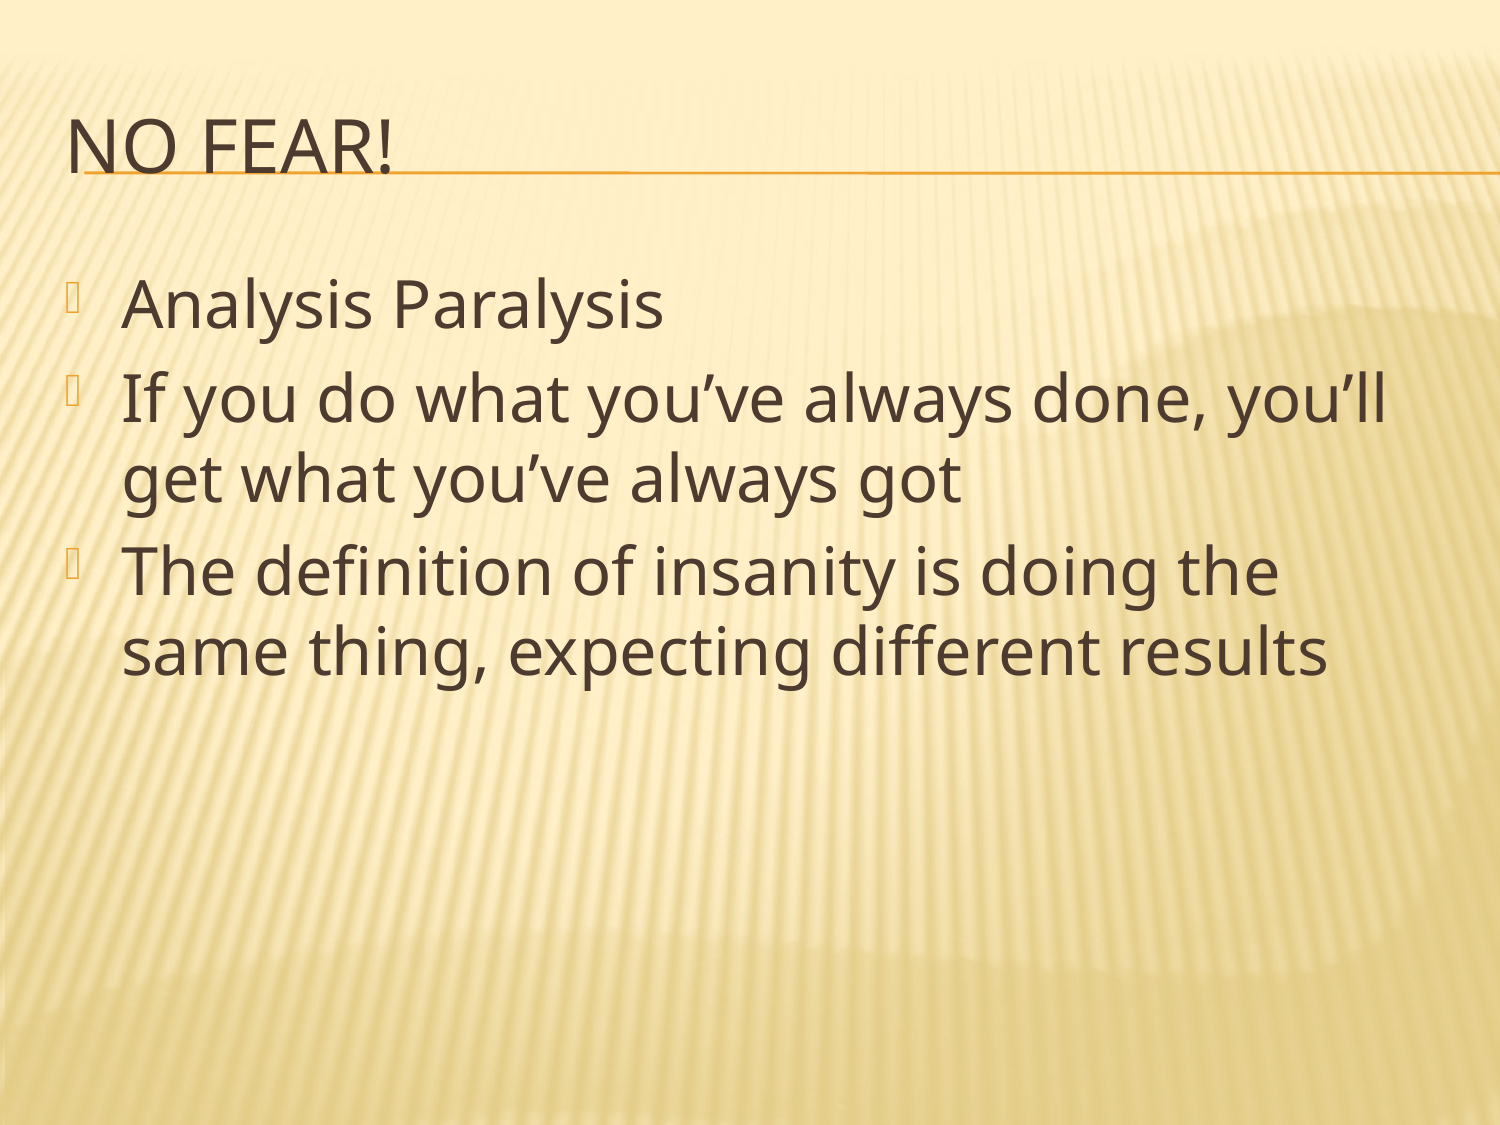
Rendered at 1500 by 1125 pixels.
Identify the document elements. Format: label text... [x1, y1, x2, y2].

title NO Fear! [50, 75, 1475, 213]
list Analysis Paralysis If you do what you’ve always done, you’ll get what you’ve always got The definition of insanity is doing the same thing, expecting different results [50, 254, 1475, 998]
